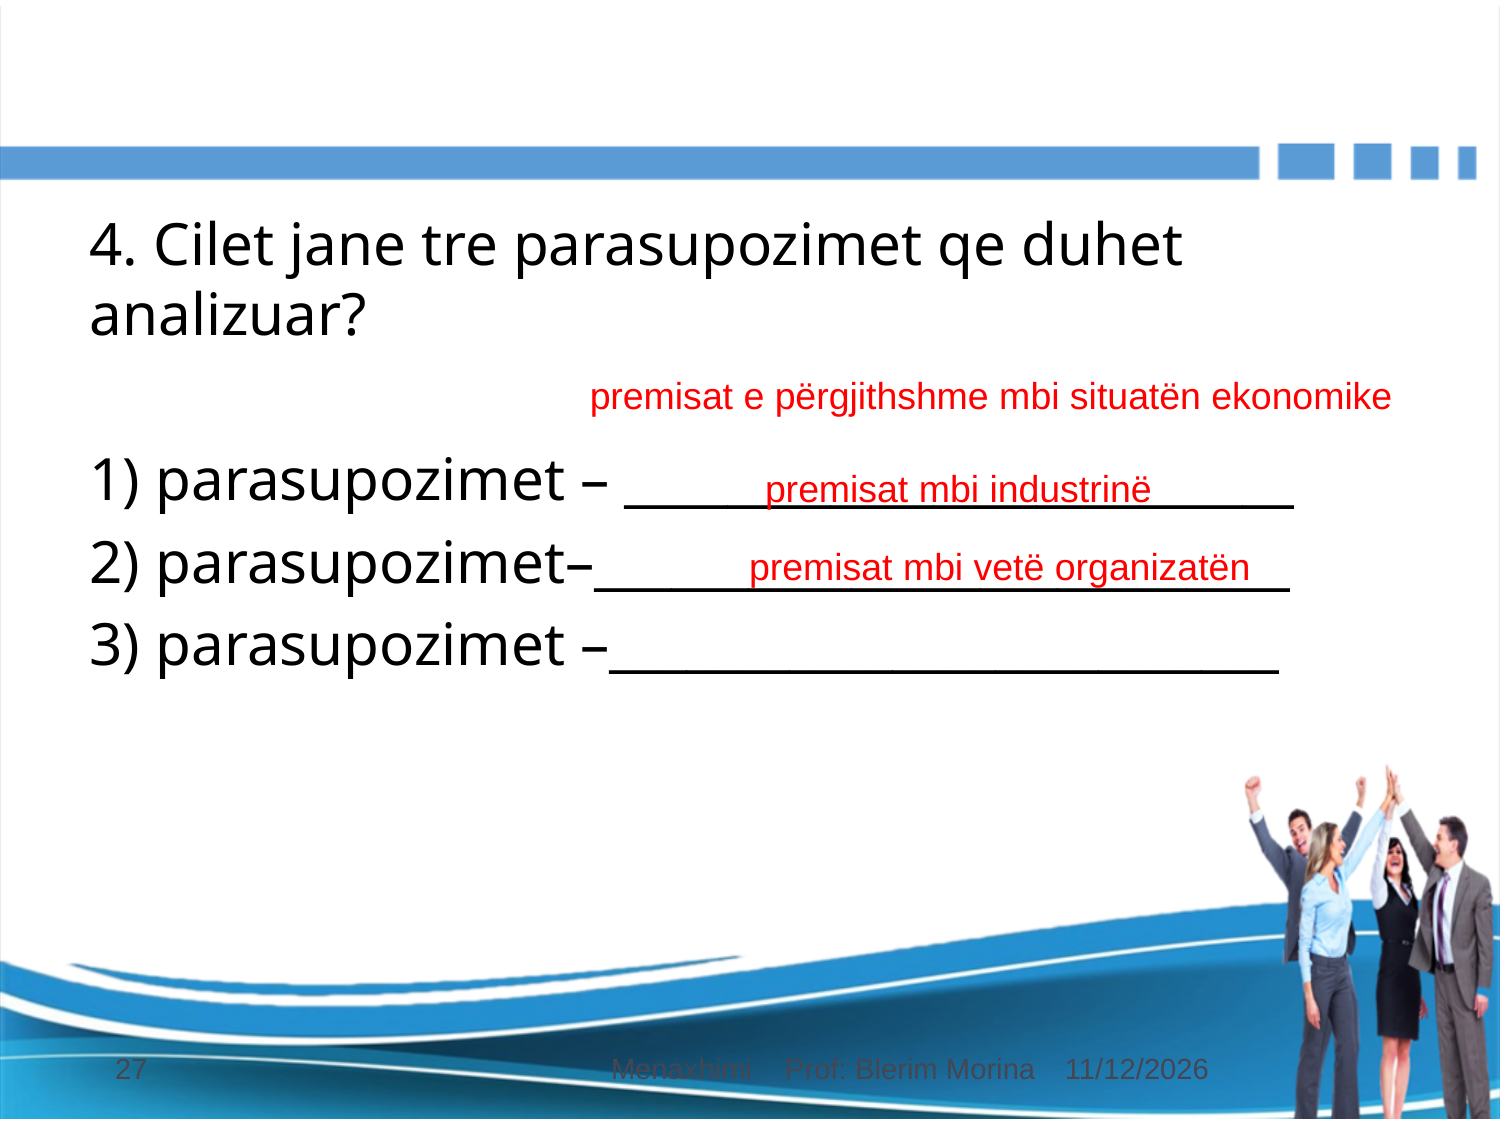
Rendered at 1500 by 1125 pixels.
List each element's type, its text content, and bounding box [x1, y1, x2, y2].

text_box premisat mbi vetë organizatën [734, 536, 1266, 596]
slide_number 27 [100, 1042, 426, 1103]
text_box premisat e përgjithshme mbi situatën ekonomike [575, 364, 1425, 425]
list 4. Cilet jane tre parasupozimet qe duhet analizuar? 1) parasupozimet – __________________________ 2) parasupozimet–___________________________ 3) parasupozimet –__________________________ [75, 200, 1425, 1010]
footer Menaxhimi Prof: Blerim Morina [475, 1042, 1051, 1103]
text_box premisat mbi industrinë [750, 457, 1167, 518]
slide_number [1051, 1042, 1426, 1103]
picture [0, 6, 1500, 1119]
